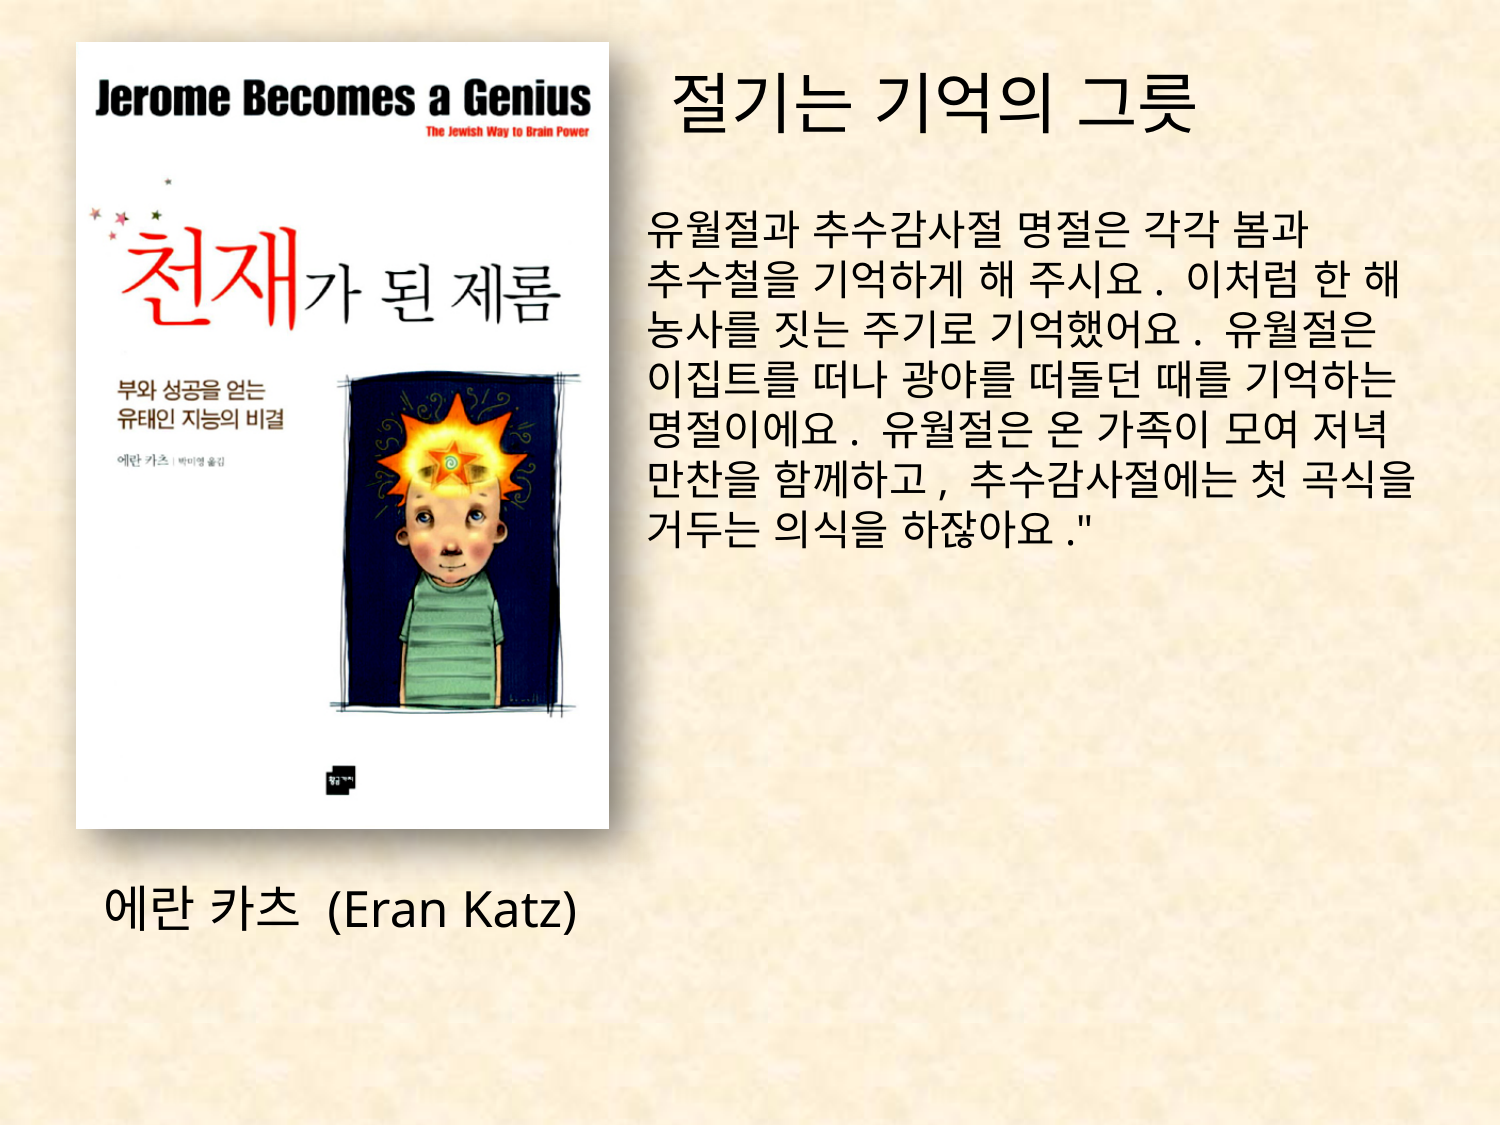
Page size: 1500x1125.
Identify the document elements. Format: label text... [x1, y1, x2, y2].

picture [0, 0, 1500, 1125]
text_box 유월절과 추수감사절 명절은 각각 봄과 추수철을 기억하게 해 주시요. 이처럼 한 해 농사를 짓는 주기로 기억했어요. 유월절은 이집트를 떠나 광야를 떠돌던 때를 기억하는 명절이에요. 유월절은 온 가족이 모여 저녁 만찬을 함께하고, 추수감사절에는 첫 곡식을 거두는 의식을 하잖아요." [631, 196, 1471, 562]
text_box 에란 카츠 (Eran Katz) [88, 869, 597, 945]
text_box 절기는 기억의 그릇 [655, 54, 1223, 150]
